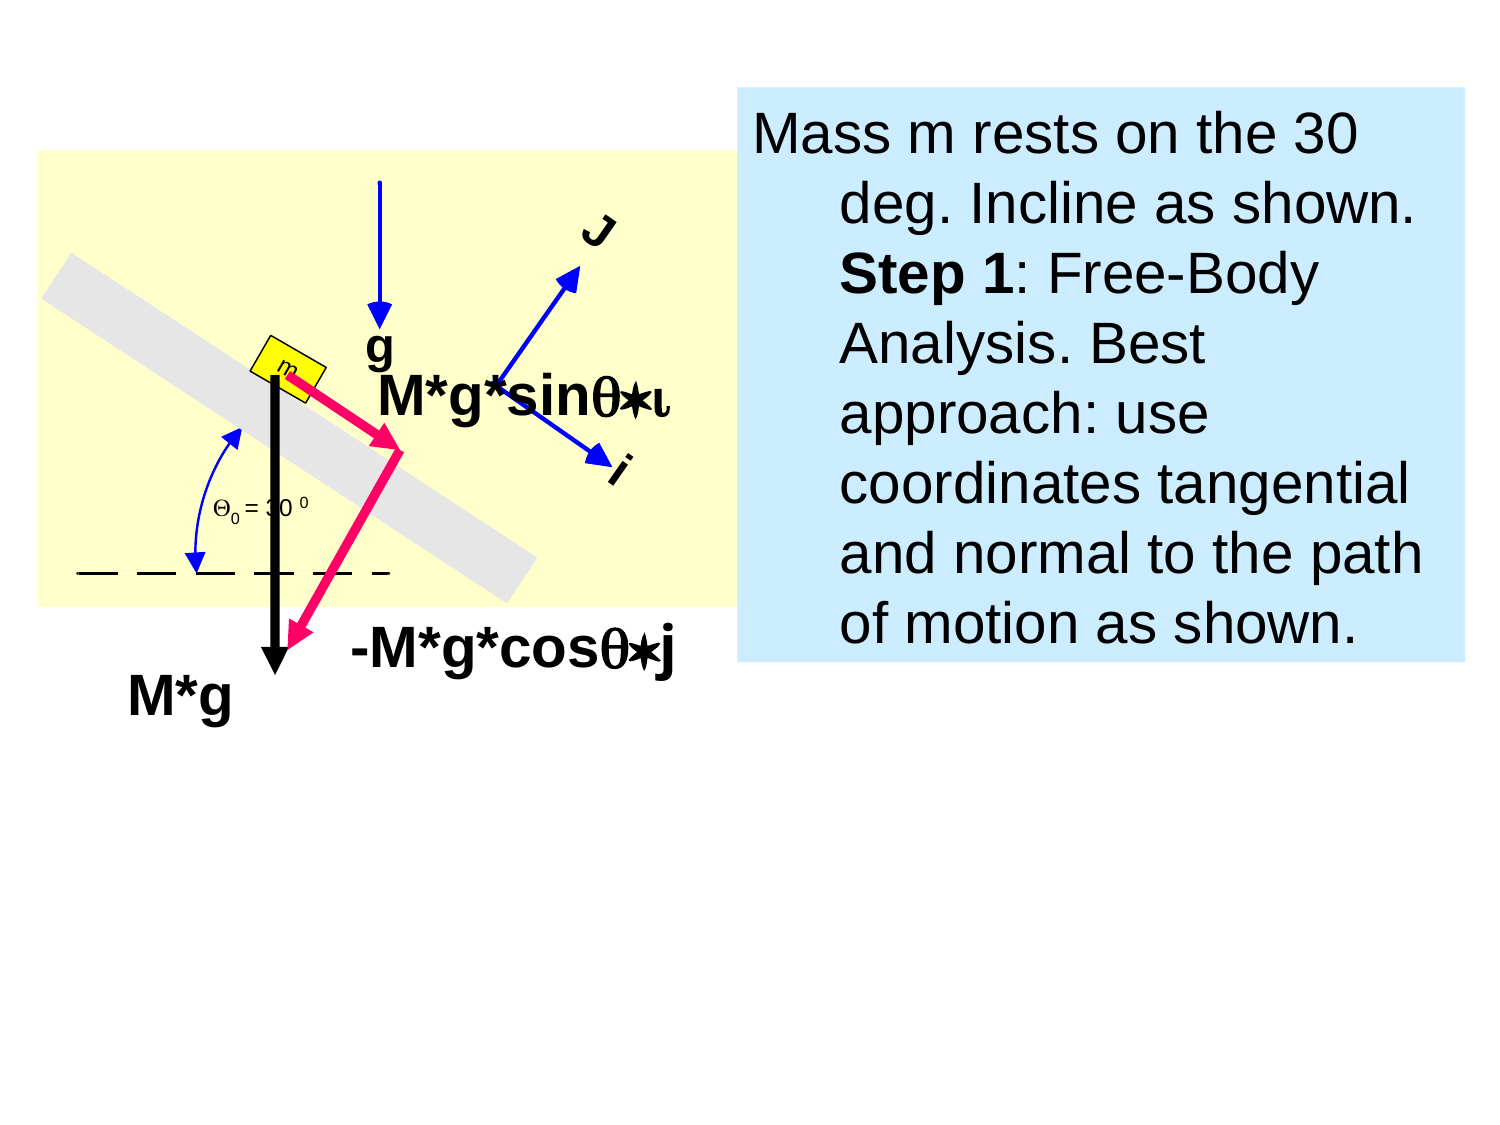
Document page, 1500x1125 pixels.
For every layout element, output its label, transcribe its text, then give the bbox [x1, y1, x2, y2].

text_box [268, 616, 282, 676]
text_box -M*g*cosq*j [335, 616, 693, 687]
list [1084, 423, 1104, 460]
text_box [37, 149, 765, 608]
text_box Mass m rests on the 30 deg. Incline as shown. Step 1: Free-Body Analysis. Best approach: use coordinates tangential and normal to the path of motion as shown. [737, 87, 1466, 663]
text_box [287, 616, 307, 650]
text_box M*g [112, 650, 250, 735]
